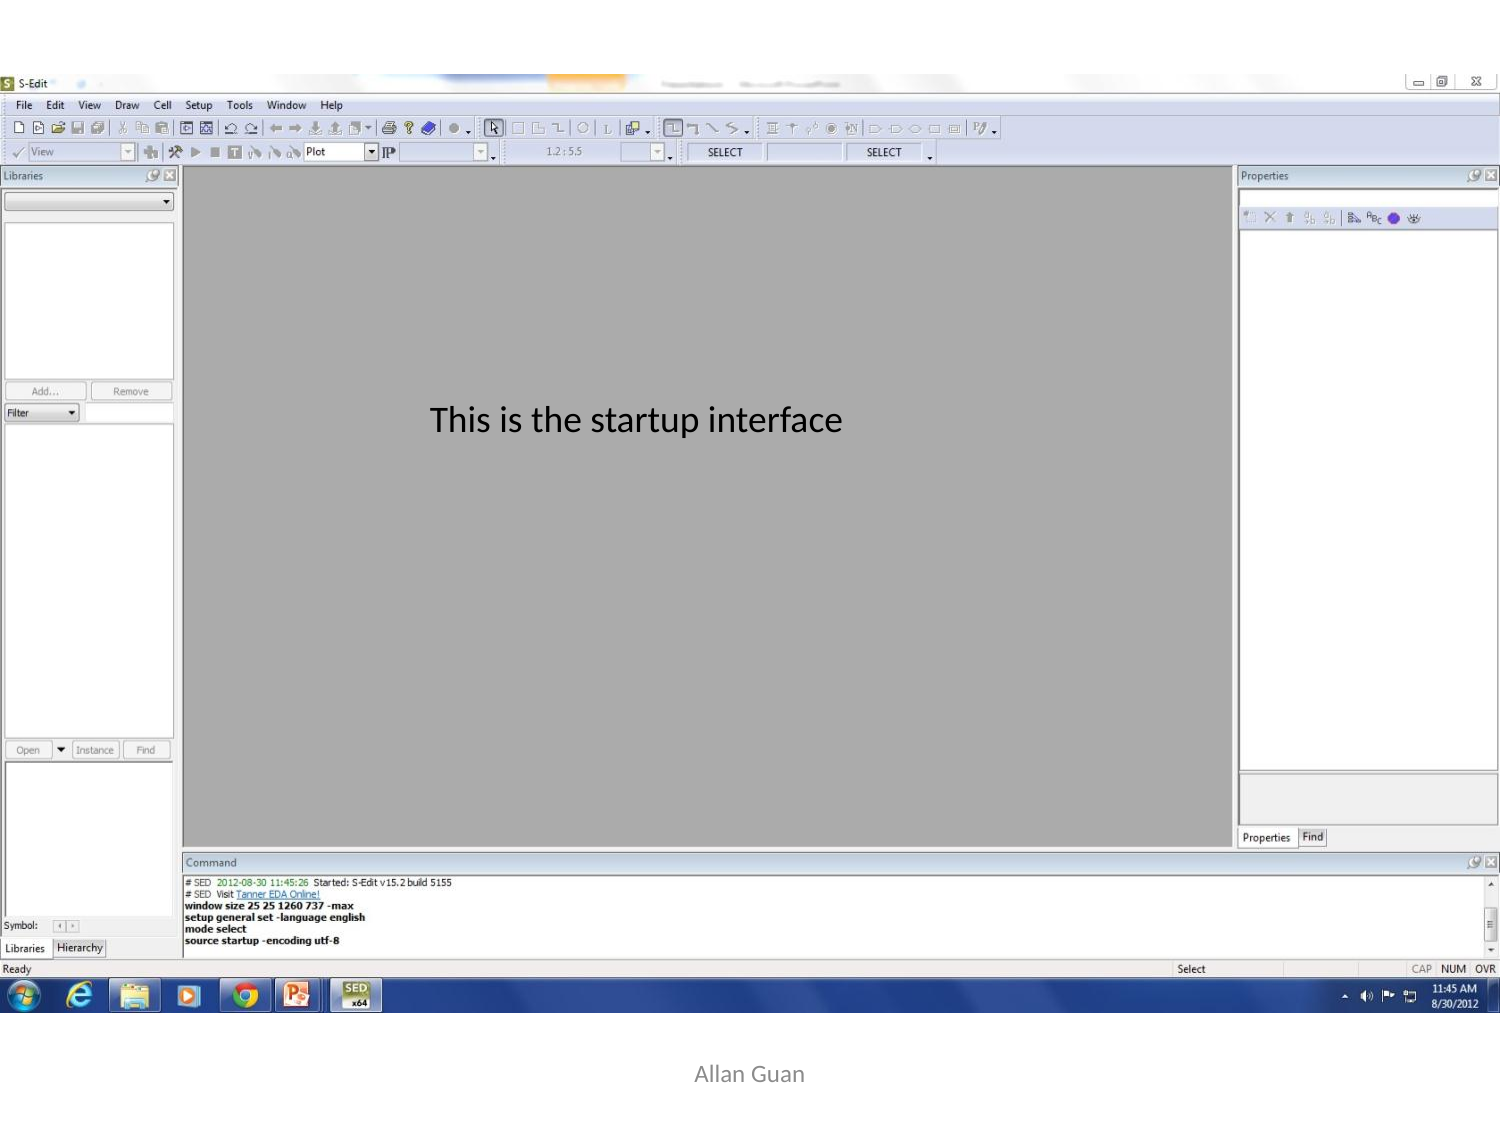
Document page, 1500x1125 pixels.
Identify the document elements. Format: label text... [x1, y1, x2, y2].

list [0, 74, 1500, 1013]
footer Allan Guan [512, 1042, 988, 1103]
